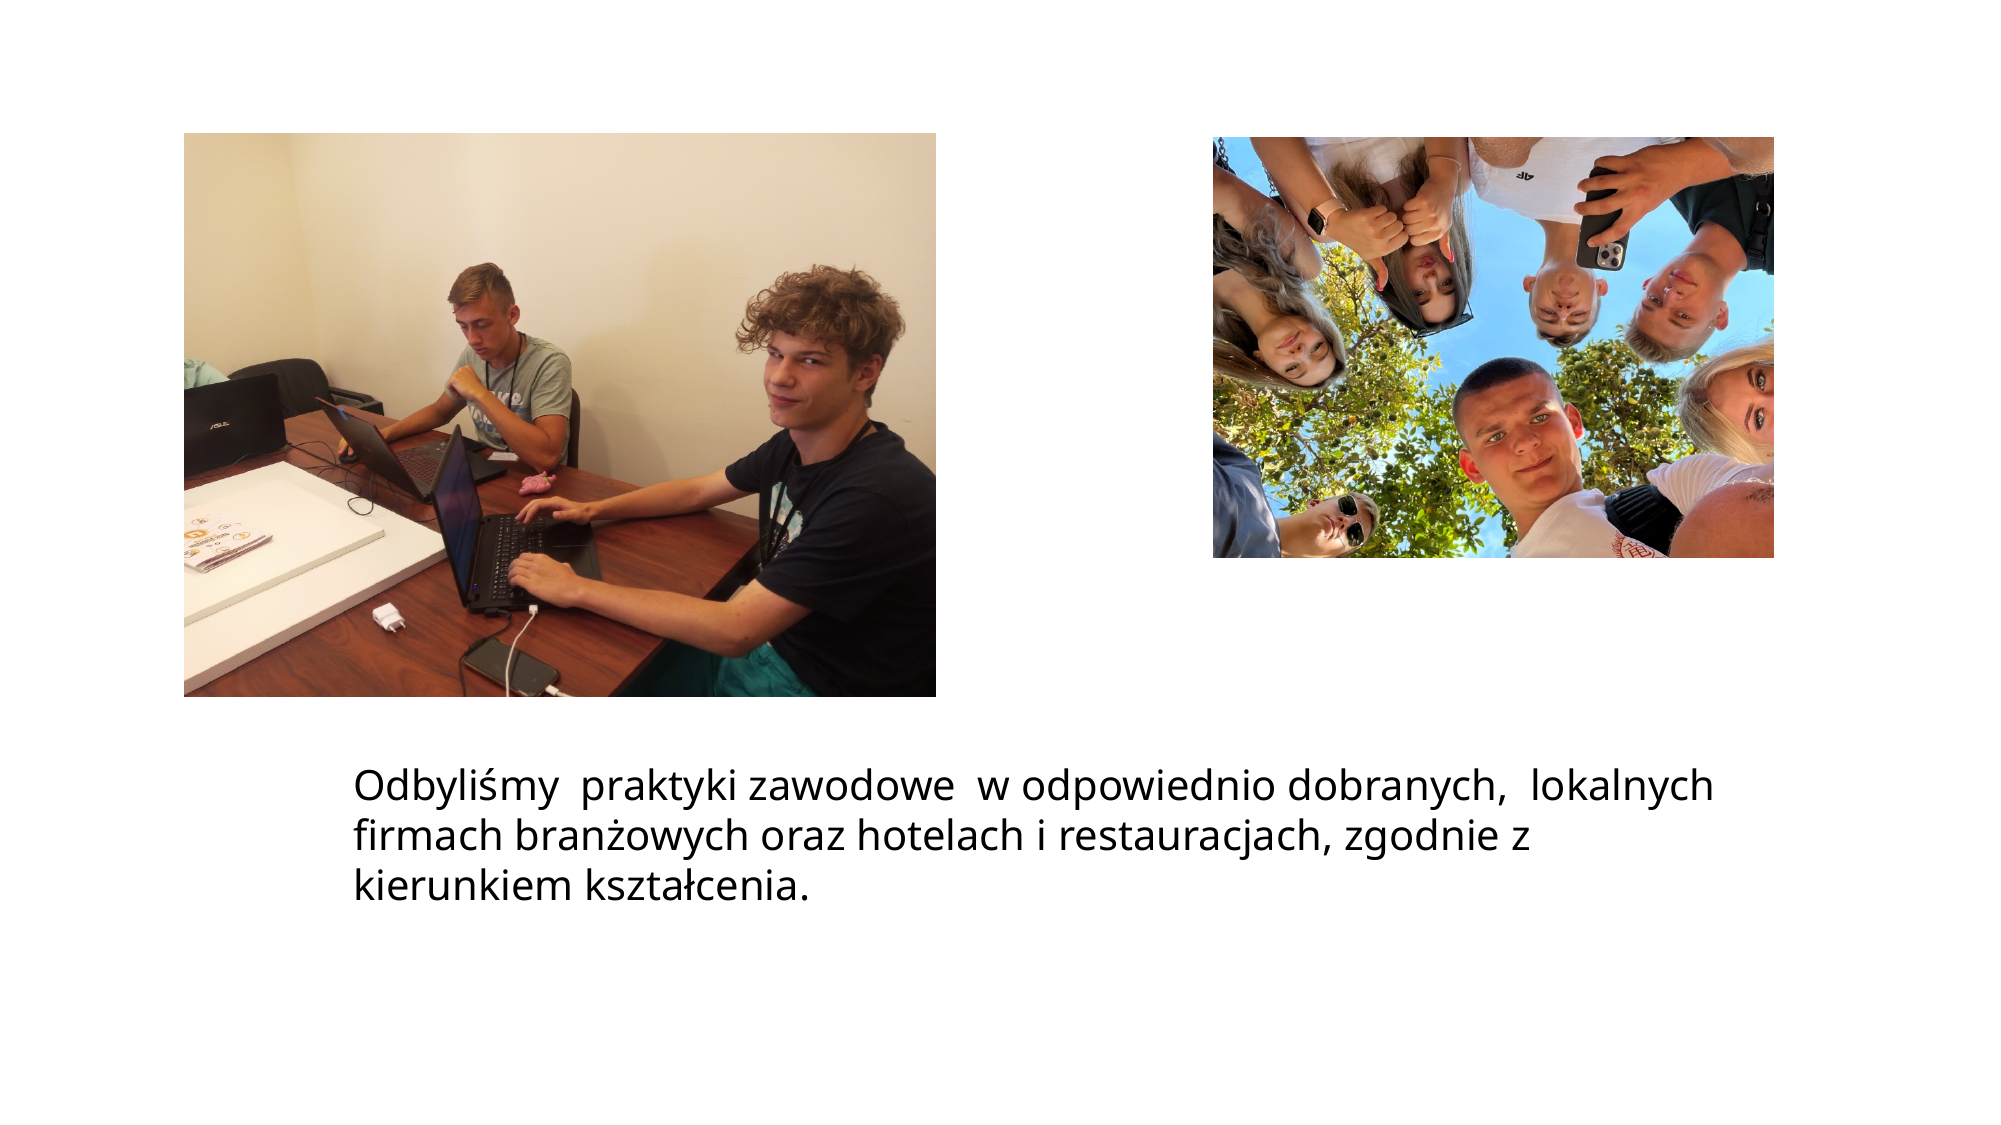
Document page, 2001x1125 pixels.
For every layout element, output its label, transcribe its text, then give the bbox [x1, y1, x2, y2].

text_box Odbyliśmy praktyki zawodowe w odpowiednio dobranych, lokalnych firmach branżowych oraz hotelach i restauracjach, zgodnie z kierunkiem kształcenia. [338, 751, 1745, 917]
picture [1213, 136, 1774, 558]
picture [184, 133, 937, 697]
